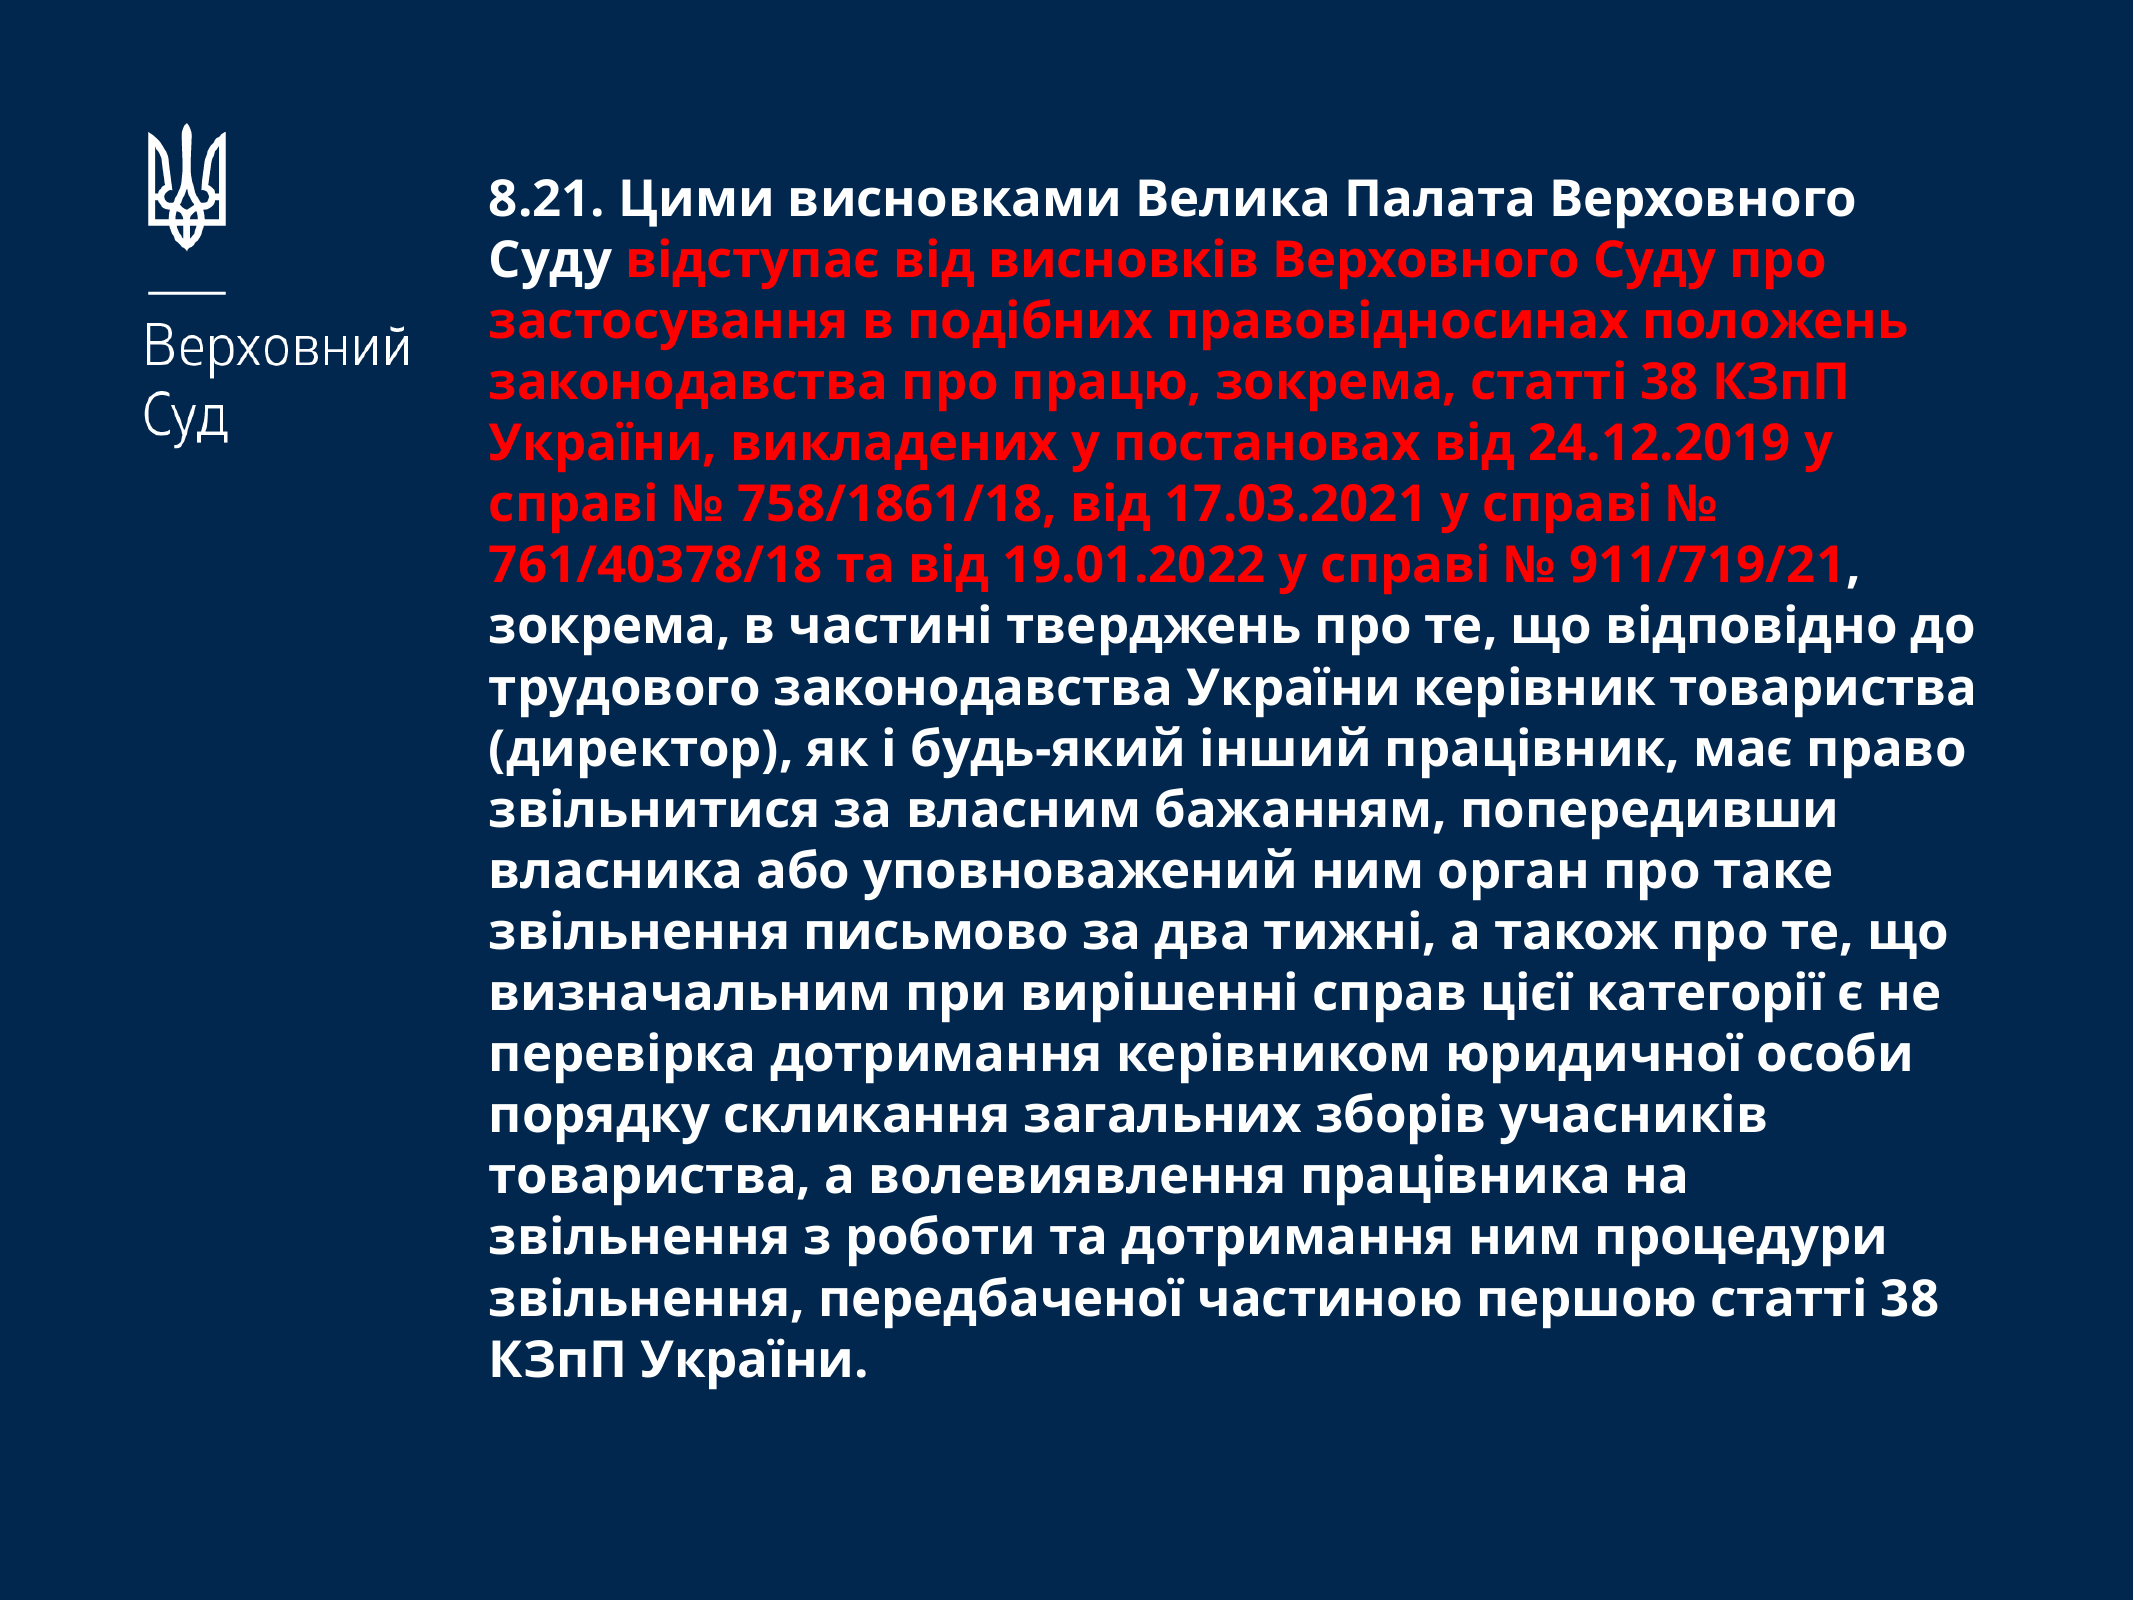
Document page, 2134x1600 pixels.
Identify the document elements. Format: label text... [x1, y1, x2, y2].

title [381, 303, 2060, 566]
text_box [568, 195, 1913, 372]
picture [44, 98, 561, 469]
text_box 8.21. Цими висновками Велика Палата Верховного Суду відступає від висновків Верховного Суду про застосування в подібних правовідносинах положень законодавства про працю, зокрема, статті 38 КЗпП України, викладених у постановах від 24.12.2019 у справі № 758/1861/18, від 17.03.2021 у справі № 761/40378/18 та від 19.01.2022 у справі № 911/719/21, зокрема, в частині тверджень про те, що відповідно до трудового законодавства України керівник товариства (директор), як і будь-який інший працівник, має право звільнитися за власним бажанням, попередивши власника або уповноважений ним орган про таке звільнення письмово за два тижні, а також про те, що визначальним при вирішенні справ цієї категорії є не перевірка дотримання керівником юридичної особи порядку скликання загальних зборів учасників товариства, а волевиявлення працівника на звільнення з роботи та дотримання ним процедури звільнення, передбаченої частиною першою статті 38 КЗпП України. [568, 138, 2015, 303]
text_box 8.21. Цими висновками Велика Палата Верховного Суду відступає від висновків Верховного Суду про застосування в подібних правовідносинах положень законодавства про працю, зокрема, статті 38 КЗпП України, викладених у постановах від 24.12.2019 у справі № 758/1861/18, від 17.03.2021 у справі № 761/40378/18 та від 19.01.2022 у справі № 911/719/21, зокрема, в частині тверджень про те, що відповідно до трудового законодавства України керівник товариства (директор), як і будь-який інший працівник, має право звільнитися за власним бажанням, попередивши власника або уповноважений ним орган про таке звільнення письмово за два тижні, а також про те, що визначальним при вирішенні справ цієї категорії є не перевірка дотримання керівником юридичної особи порядку скликання загальних зборів учасників товариства, а волевиявлення працівника на звільнення з роботи та дотримання ним процедури звільнення, передбаченої частиною першою статті 38 КЗпП України. [464, 566, 2015, 1415]
